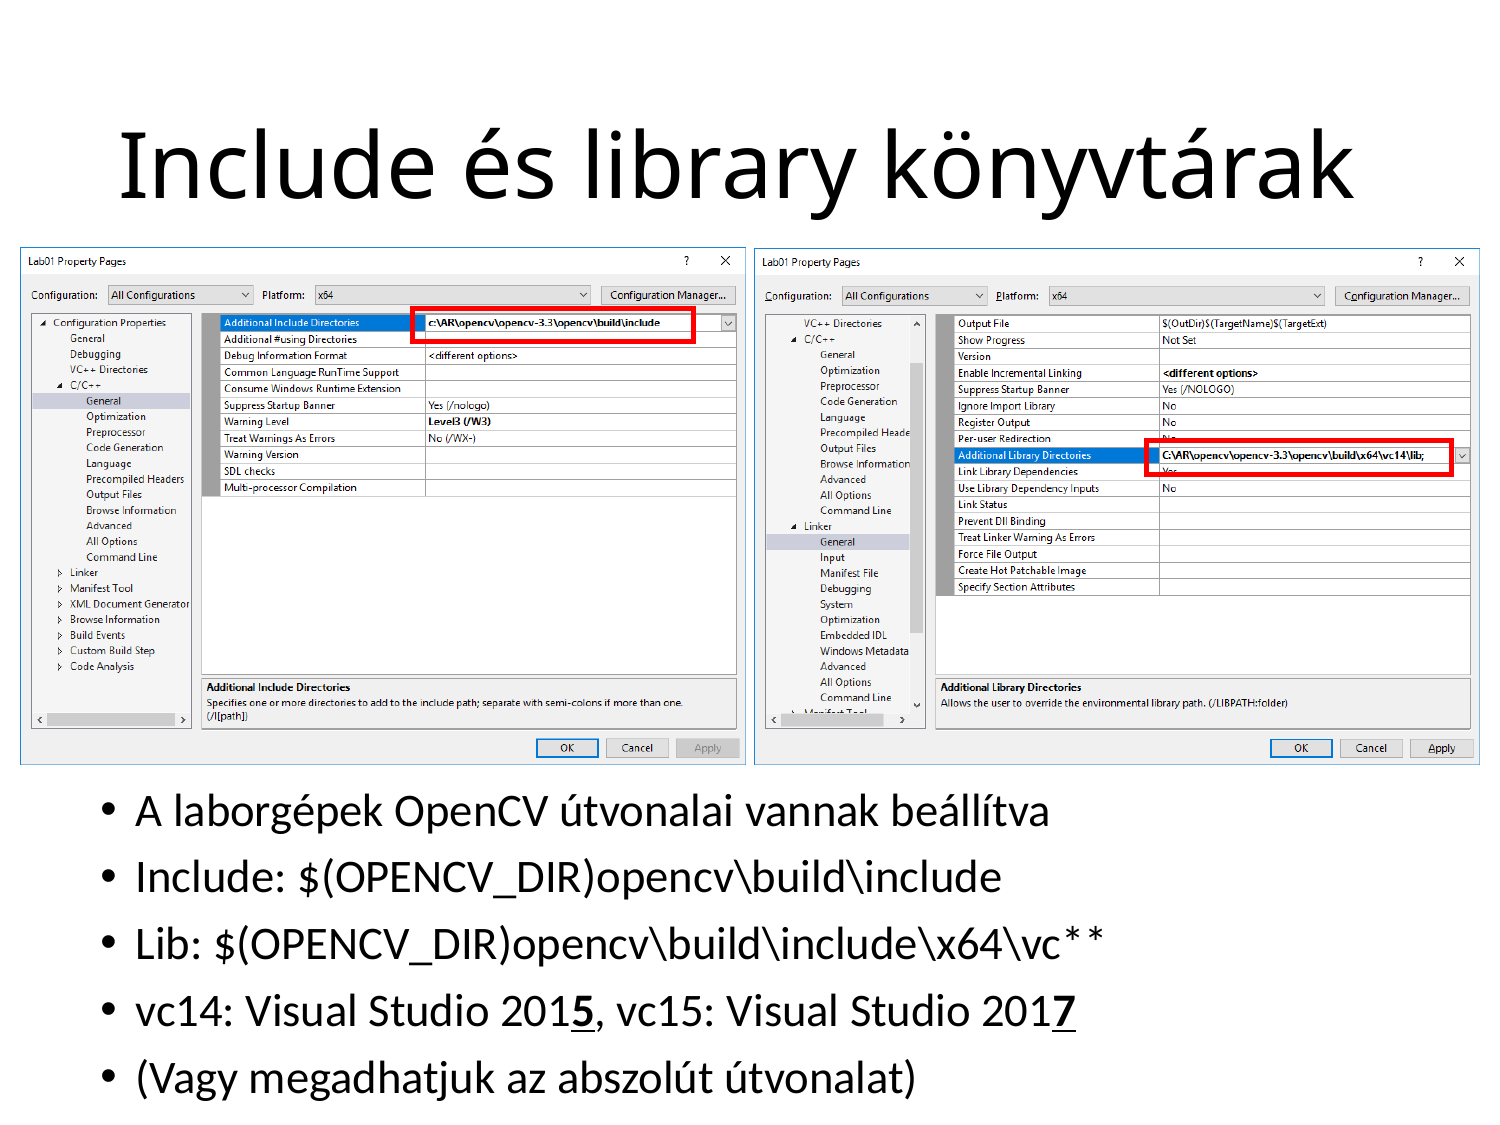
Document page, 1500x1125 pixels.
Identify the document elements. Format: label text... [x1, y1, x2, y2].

picture [754, 248, 1480, 765]
title Include és library könyvtárak [103, 59, 1397, 278]
text_box A laborgépek OpenCV útvonalai vannak beállítva Include: $(OPENCV_DIR)opencv\build\include Lib: $(OPENCV_DIR)opencv\build\include\x64\vc** vc14: Visual Studio 2015, vc15: Visual Studio 2017 (Vagy megadhatjuk az abszolút útvonalat) [85, 778, 1452, 1113]
picture [20, 247, 747, 765]
